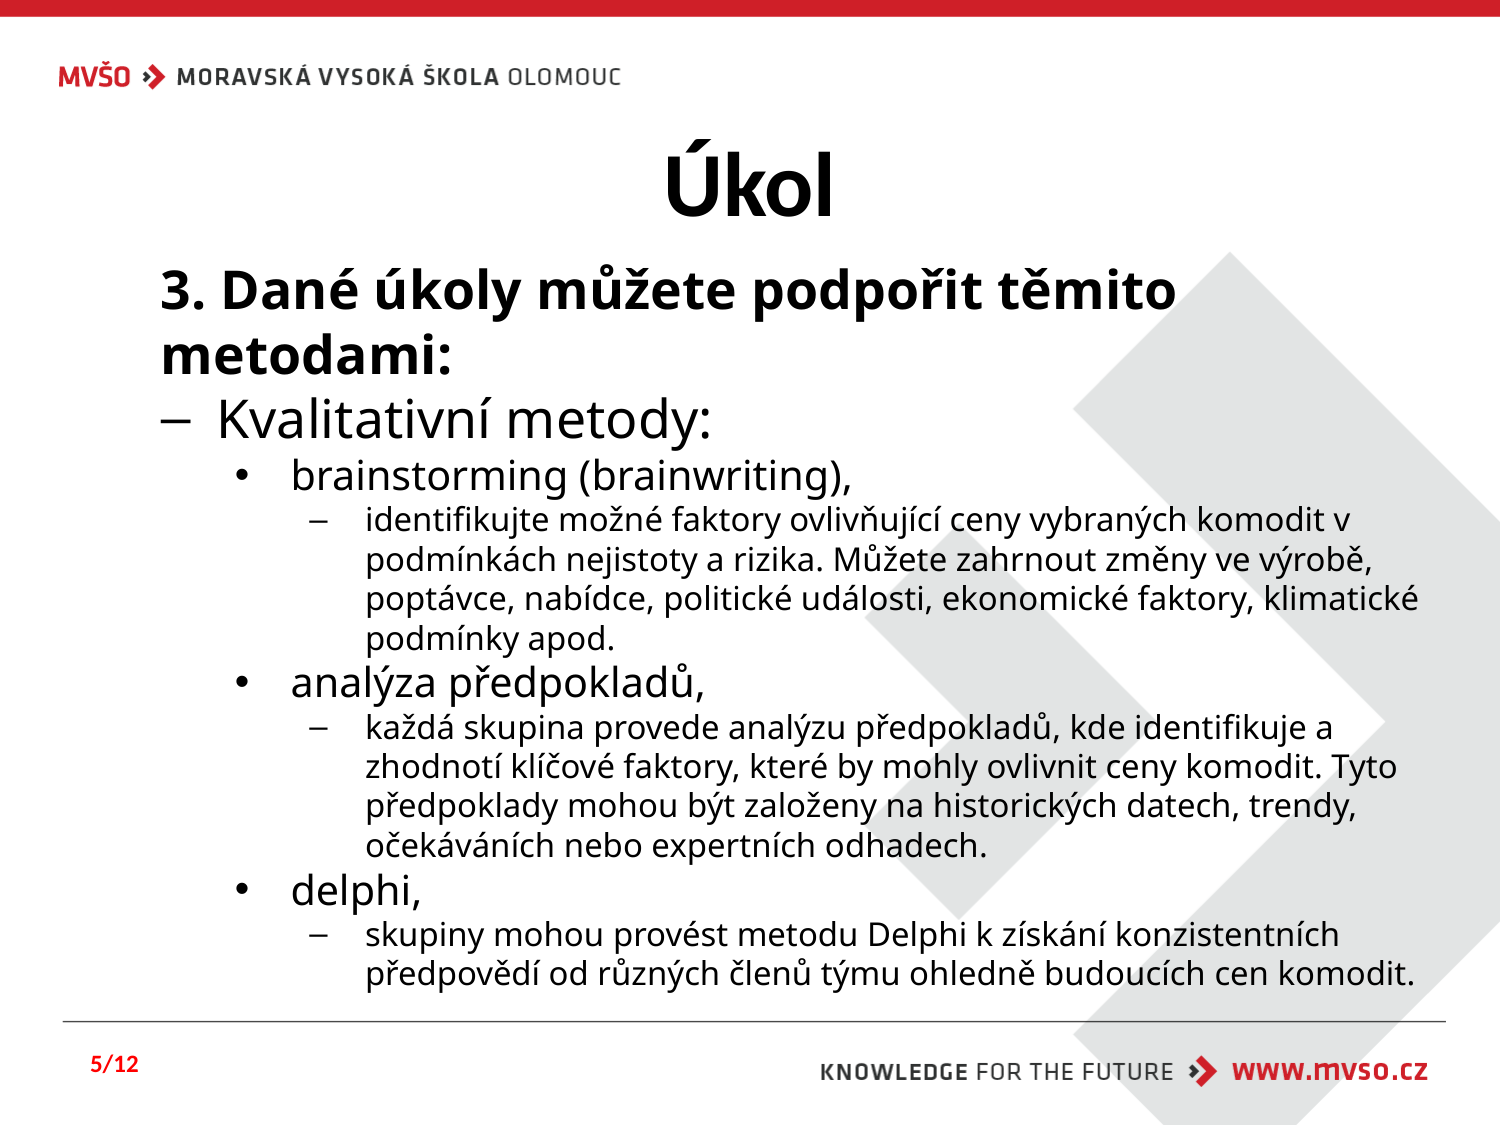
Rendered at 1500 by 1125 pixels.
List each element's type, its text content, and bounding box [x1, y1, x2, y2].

picture [0, 0, 1500, 1125]
text_box 5/12 [74, 1040, 213, 1085]
title Úkol [75, 111, 1425, 248]
list 3. Dané úkoly můžete podpořit těmito metodami: Kvalitativní metody: brainstorming (brainwriting), identifikujte možné faktory ovlivňující ceny vybraných komodit v podmínkách nejistoty a rizika. Můžete zahrnout změny ve výrobě, poptávce, nabídce, politické události, ekonomické faktory, klimatické podmínky apod. analýza předpokladů, každá skupina provede analýzu předpokladů, kde identifikuje a zhodnotí klíčové faktory, které by mohly ovlivnit ceny komodit. Tyto předpoklady mohou být založeny na historických datech, trendy, očekáváních nebo expertních odhadech. delphi, skupiny mohou provést metodu Delphi k získání konzistentních předpovědí od různých členů týmu ohledně budoucích cen komodit. [53, 248, 1457, 1005]
